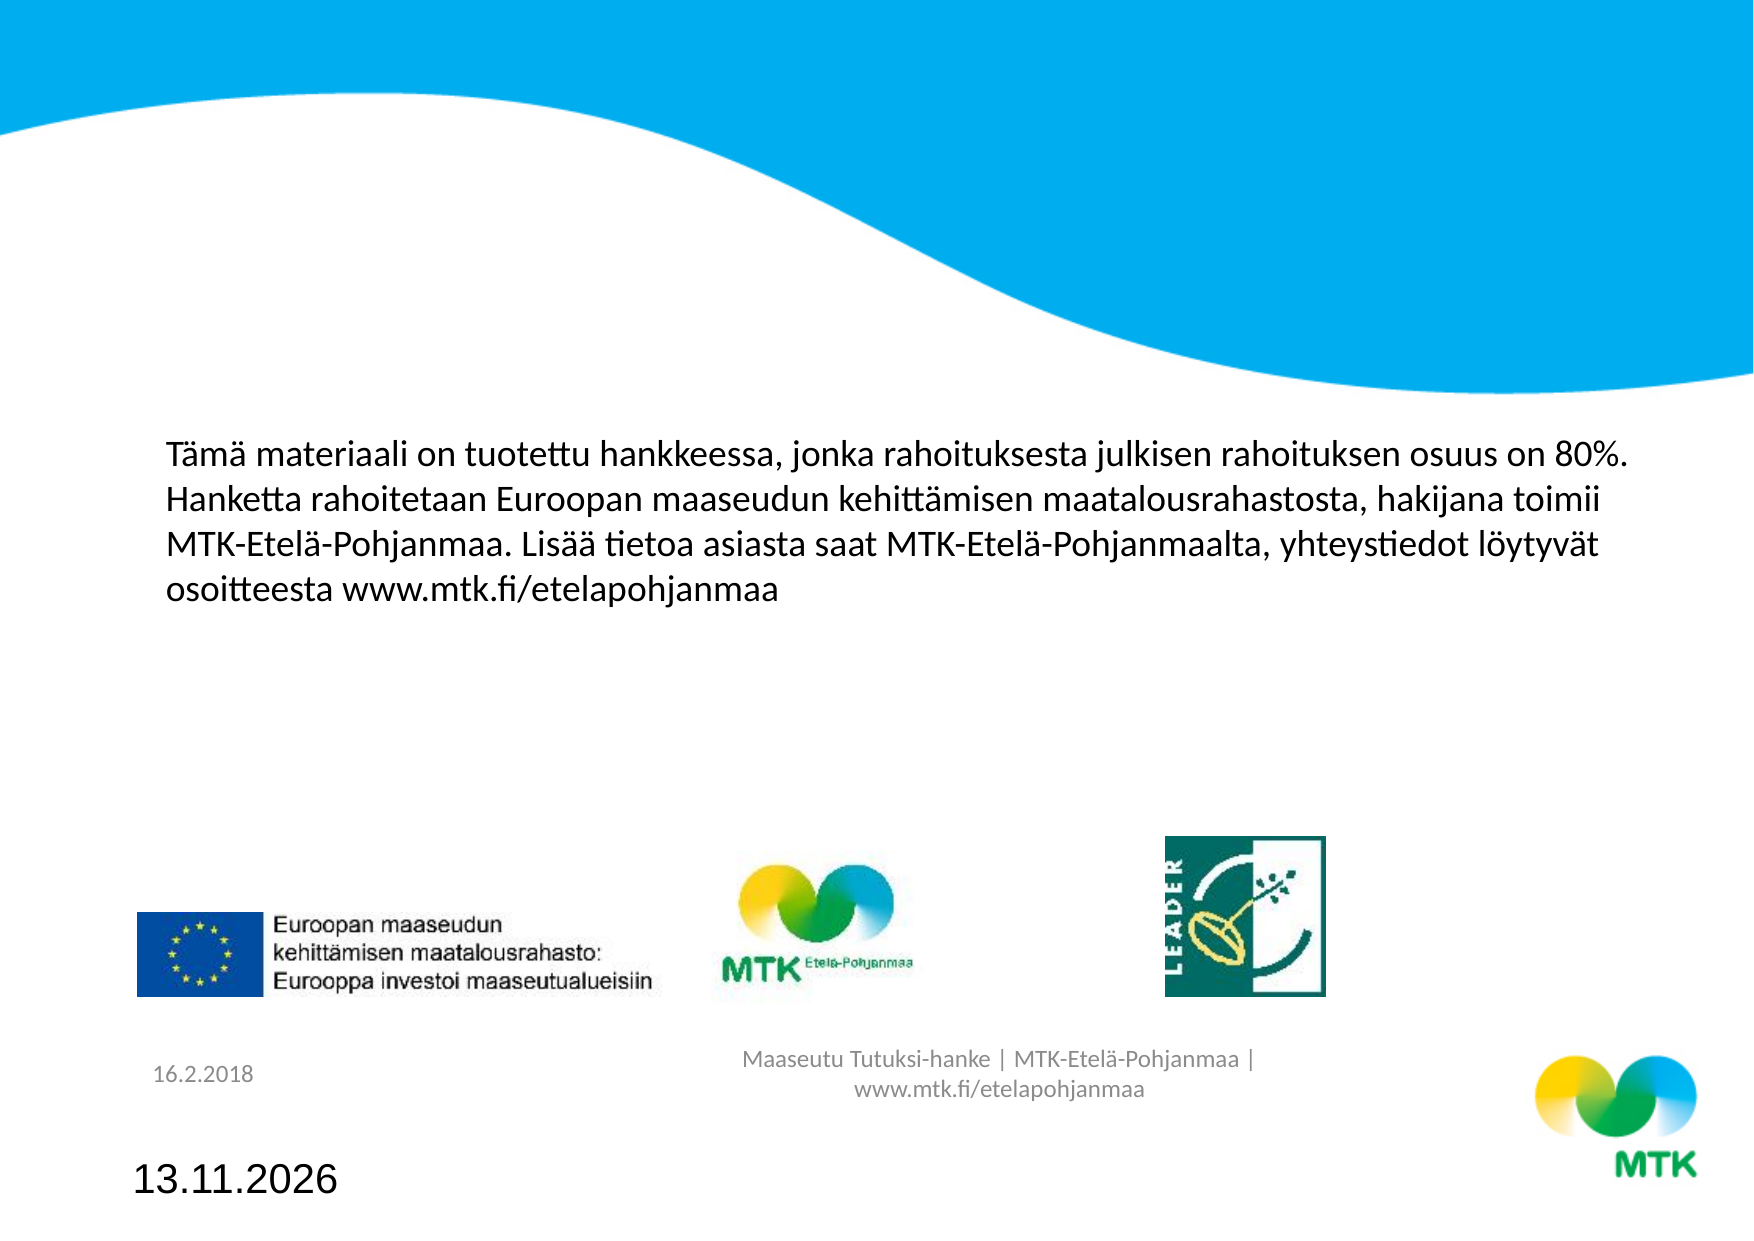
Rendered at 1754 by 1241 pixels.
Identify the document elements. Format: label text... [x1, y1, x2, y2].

text_box [114, 411, 1288, 1105]
text_box [109, 250, 1561, 388]
text_box 16.2.2018 [137, 1042, 588, 1103]
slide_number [115, 1143, 525, 1210]
text_box 14 [1412, 1042, 1754, 1103]
text_box Maaseutu Tutuksi-hanke | MTK-Etelä-Pohjanmaa | www.mtk.fi/etelapohjanmaa [662, 1042, 1338, 1103]
text_box Tämä materiaali on tuotettu hankkeessa, jonka rahoituksesta julkisen rahoituksen osuus on 80%. Hanketta rahoitetaan Euroopan maaseudun kehittämisen maatalousrahastosta, hakijana toimii MTK-Etelä-Pohjanmaa. Lisää tietoa asiasta saat MTK-Etelä-Pohjanmaalta, yhteystiedot löytyvät osoitteesta www.mtk.fi/etelapohjanmaa [151, 422, 1671, 617]
picture [0, 93, 1754, 1240]
